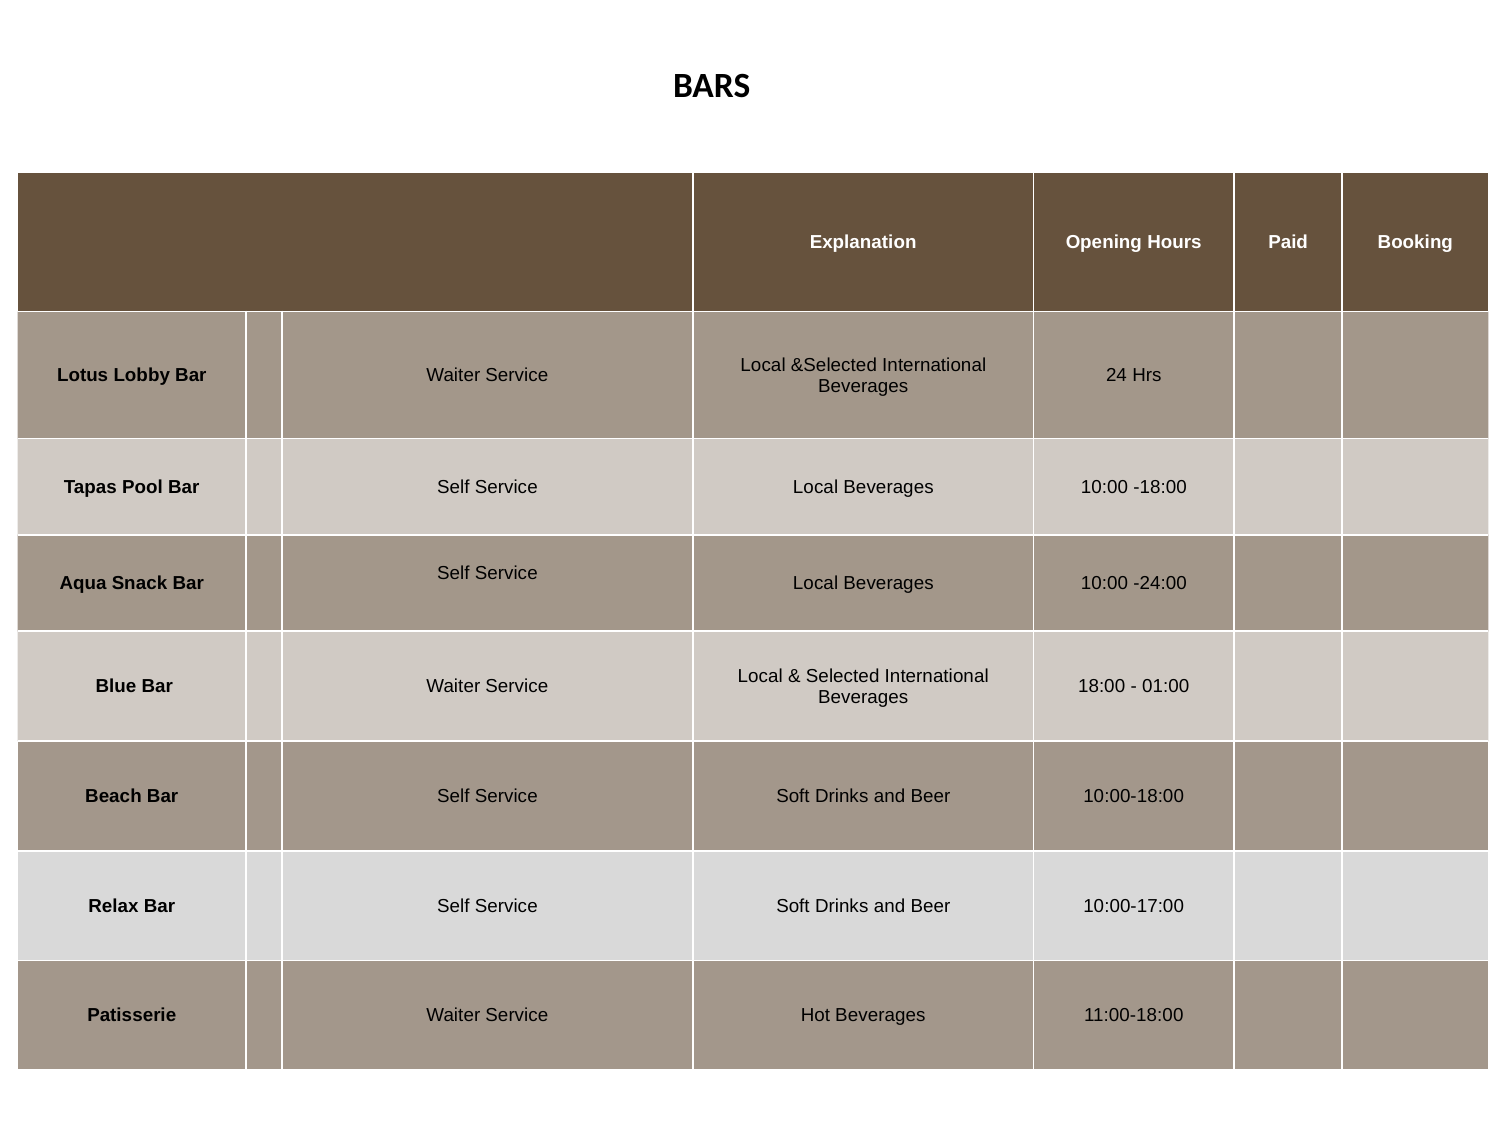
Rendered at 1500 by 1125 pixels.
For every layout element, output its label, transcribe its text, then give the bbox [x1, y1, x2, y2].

table_cell [247, 852, 281, 960]
table_cell Self Service [283, 852, 692, 960]
text_box BARS [0, 54, 1471, 112]
table_cell Hot Beverages [694, 961, 1033, 1069]
table_header Paid [1235, 173, 1341, 311]
table_cell Blue Bar [18, 632, 245, 740]
table_cell [247, 742, 281, 850]
table_cell Tapas Pool Bar [18, 439, 245, 534]
table_cell Local Beverages [694, 439, 1033, 534]
table_cell [247, 536, 281, 630]
table_cell Waiter Service [283, 632, 692, 740]
table_cell Self Service [283, 742, 692, 850]
table_cell Waiter Service [283, 961, 692, 1069]
table_cell [1343, 439, 1488, 534]
table_cell Local & Selected International Beverages [694, 632, 1033, 740]
table_cell [247, 439, 281, 534]
table_cell Self Service [283, 536, 692, 630]
table_header Explanation [694, 173, 1033, 311]
table_header Opening Hours [1034, 173, 1233, 311]
table_cell [1343, 742, 1488, 850]
table_cell 10:00-18:00 [1034, 742, 1233, 850]
table_cell 10:00 -18:00 [1034, 439, 1233, 534]
table_cell [1235, 439, 1341, 534]
table_cell [1235, 742, 1341, 850]
table_cell [1343, 961, 1488, 1069]
table_cell [247, 632, 281, 740]
table_cell [247, 312, 281, 438]
table_cell [1343, 632, 1488, 740]
table_cell 10:00-17:00 [1034, 852, 1233, 960]
table_cell Soft Drinks and Beer [694, 742, 1033, 850]
table_cell Local Beverages [694, 536, 1033, 630]
table_cell [1343, 312, 1488, 438]
table_cell Lotus Lobby Bar [18, 312, 245, 438]
table_cell Patisserie [18, 961, 245, 1069]
table_cell [247, 961, 281, 1069]
table_cell 10:00 -24:00 [1034, 536, 1233, 630]
table_cell Self Service [283, 439, 692, 534]
table_header [18, 173, 692, 311]
table_cell Beach Bar [18, 742, 245, 850]
table_cell Relax Bar [18, 852, 245, 960]
table_cell [1235, 852, 1341, 960]
table_cell Waiter Service [283, 312, 692, 438]
table_cell [1235, 961, 1341, 1069]
table_cell [1343, 536, 1488, 630]
table_cell 18:00 - 01:00 [1034, 632, 1233, 740]
table_cell Local &Selected International Beverages [694, 312, 1033, 438]
table_cell [1343, 852, 1488, 960]
table_cell [1235, 632, 1341, 740]
table_cell Aqua Snack Bar [18, 536, 245, 630]
table_cell Soft Drinks and Beer [694, 852, 1033, 960]
table_cell 11:00-18:00 [1034, 961, 1233, 1069]
table_header Booking [1343, 173, 1488, 311]
table_cell [1235, 312, 1341, 438]
table_cell [1235, 536, 1341, 630]
table_cell 24 Hrs [1034, 312, 1233, 438]
